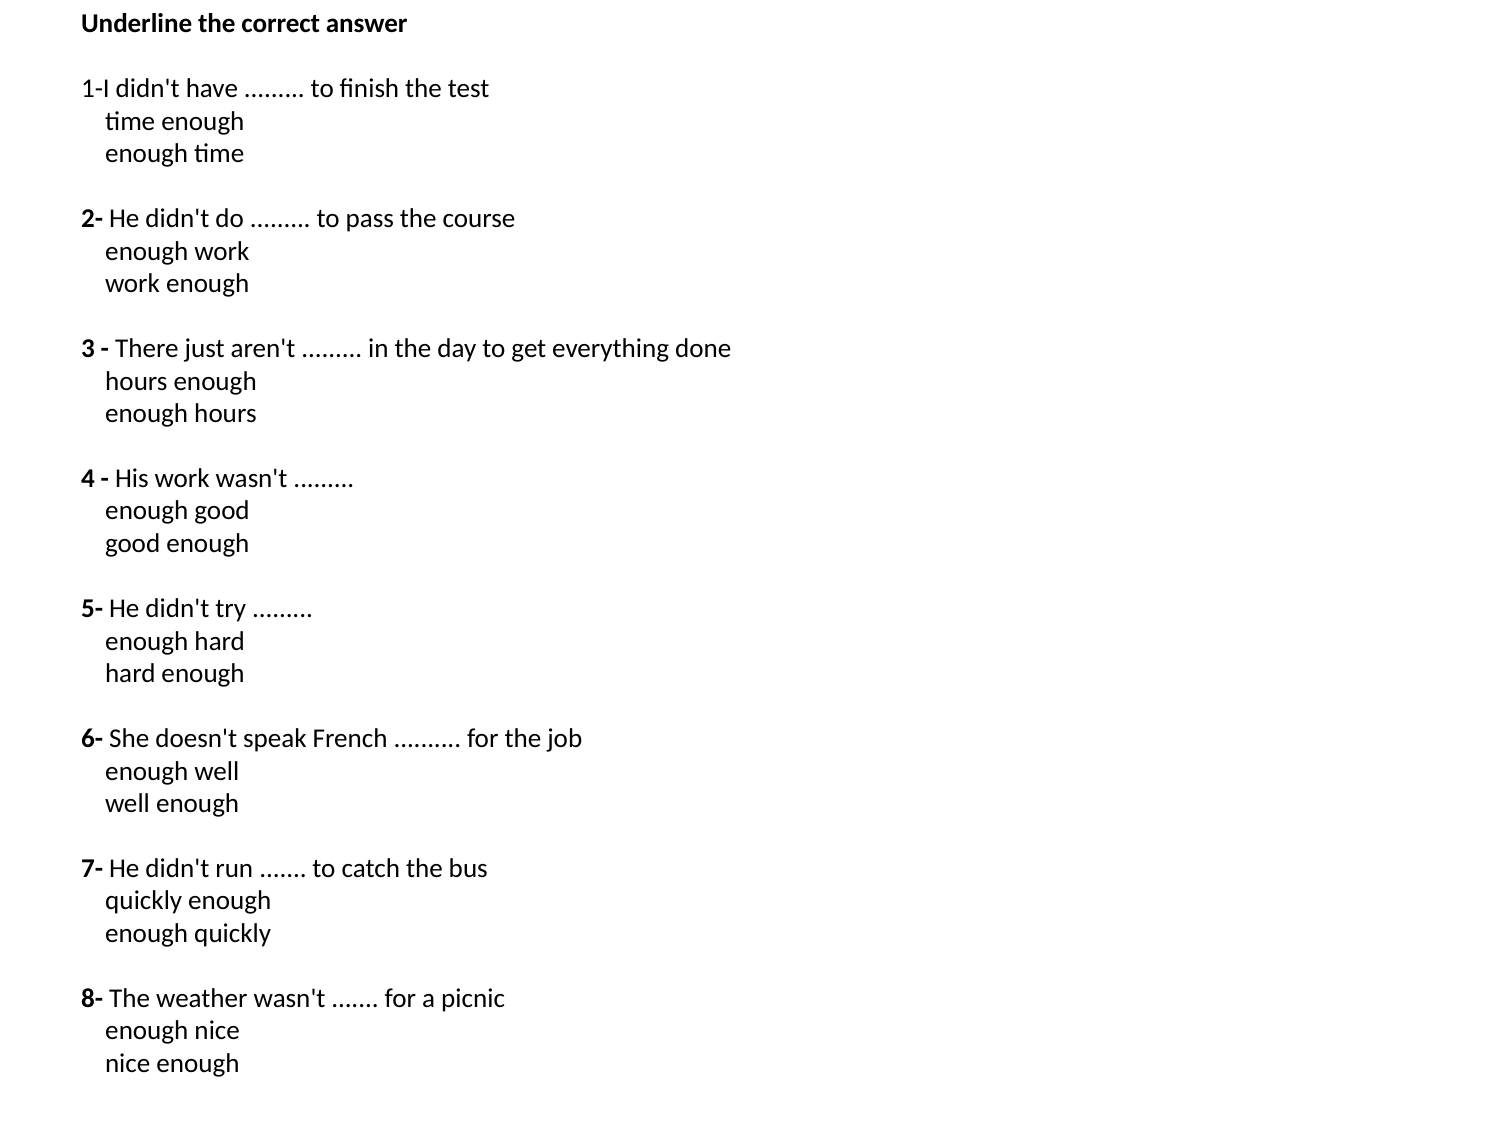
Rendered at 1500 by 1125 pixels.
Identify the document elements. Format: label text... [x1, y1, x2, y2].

text_box Underline the correct answer 1-I didn't have ......... to finish the test time enough enough time 2- He didn't do ......... to pass the course enough work work enough 3 - There just aren't ......... in the day to get everything done hours enough enough hours 4 - His work wasn't ......... enough good good enough 5- He didn't try ......... enough hard hard enough 6- She doesn't speak French .......... for the job enough well well enough 7- He didn't run ....... to catch the bus quickly enough enough quickly 8- The weather wasn't ....... for a picnic enough nice nice enough [81, 5, 732, 1111]
